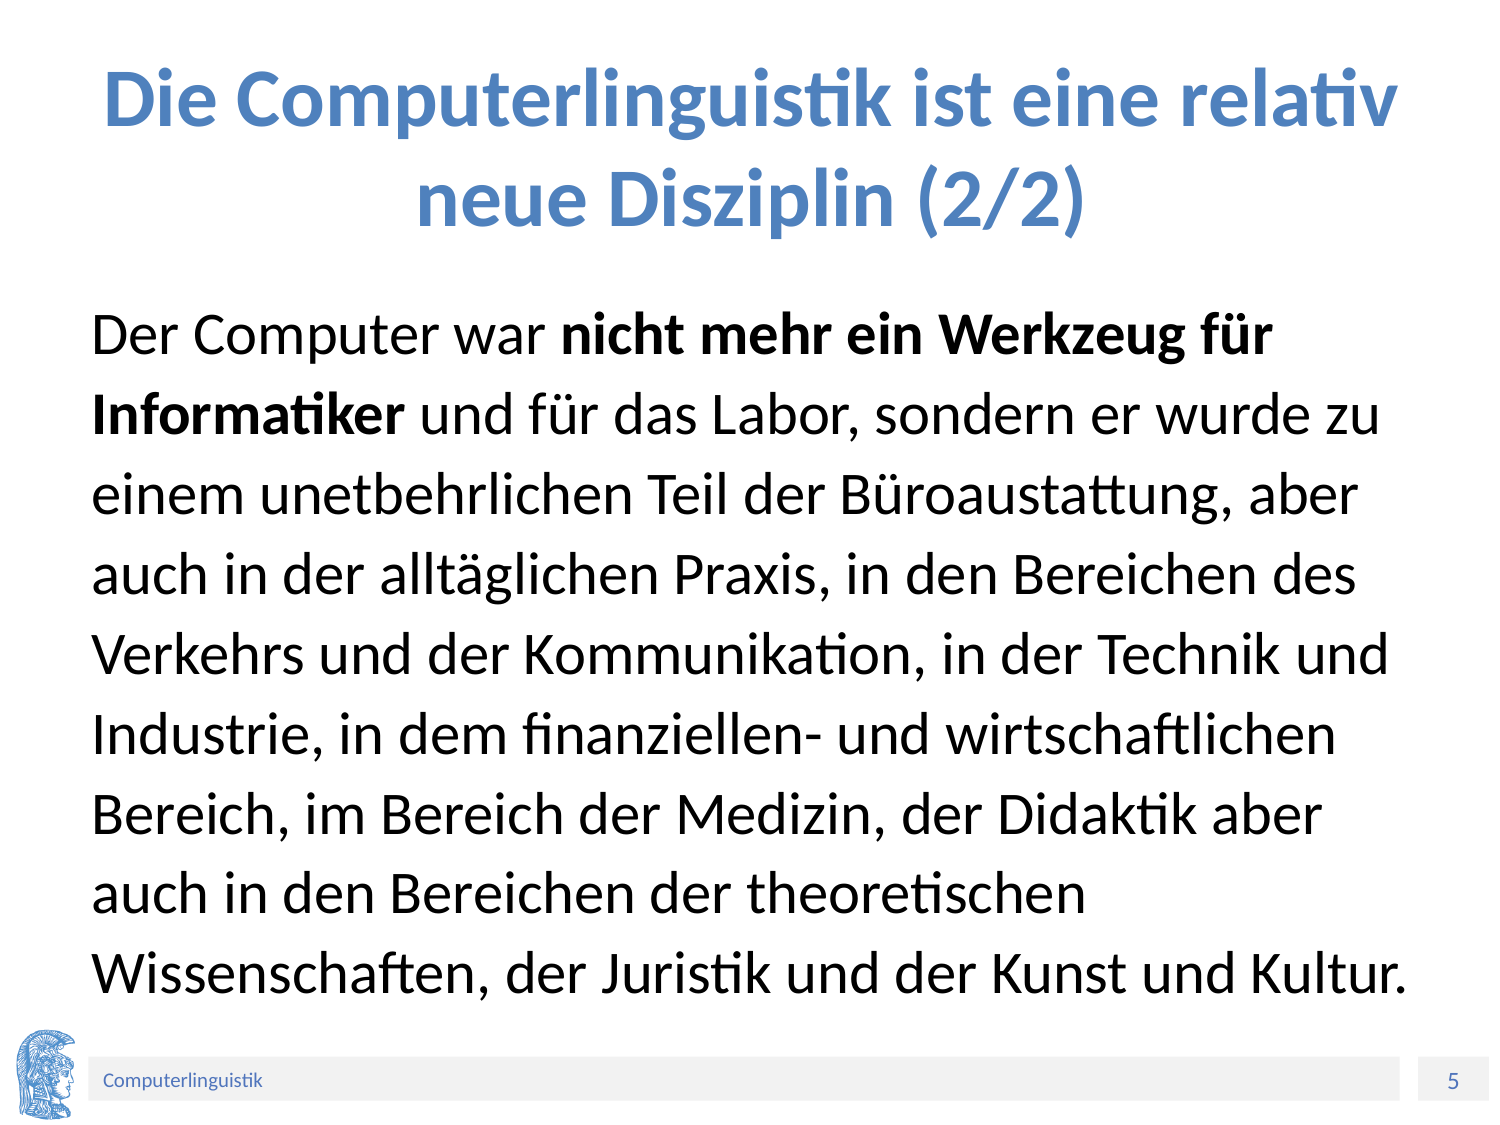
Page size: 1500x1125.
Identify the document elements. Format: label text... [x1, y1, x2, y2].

picture [9, 1026, 81, 1120]
title Die Computerlinguistik ist eine relativ neue Disziplin (2/2) [76, 42, 1427, 244]
list Der Computer war nicht mehr ein Werkzeug für Informatiker und für das Labor, sondern er wurde zu einem unetbehrlichen Teil der Büroaustattung, aber auch in der alltäglichen Praxis, in den Bereichen des Verkehrs und der Kommunikation, in der Technik und Industrie, in dem finanziellen- und wirtschaftlichen Bereich, im Bereich der Medizin, der Didaktik aber auch in den Bereichen der theoretischen Wissenschaften, der Juristik und der Kunst und Kultur. [76, 278, 1427, 1022]
